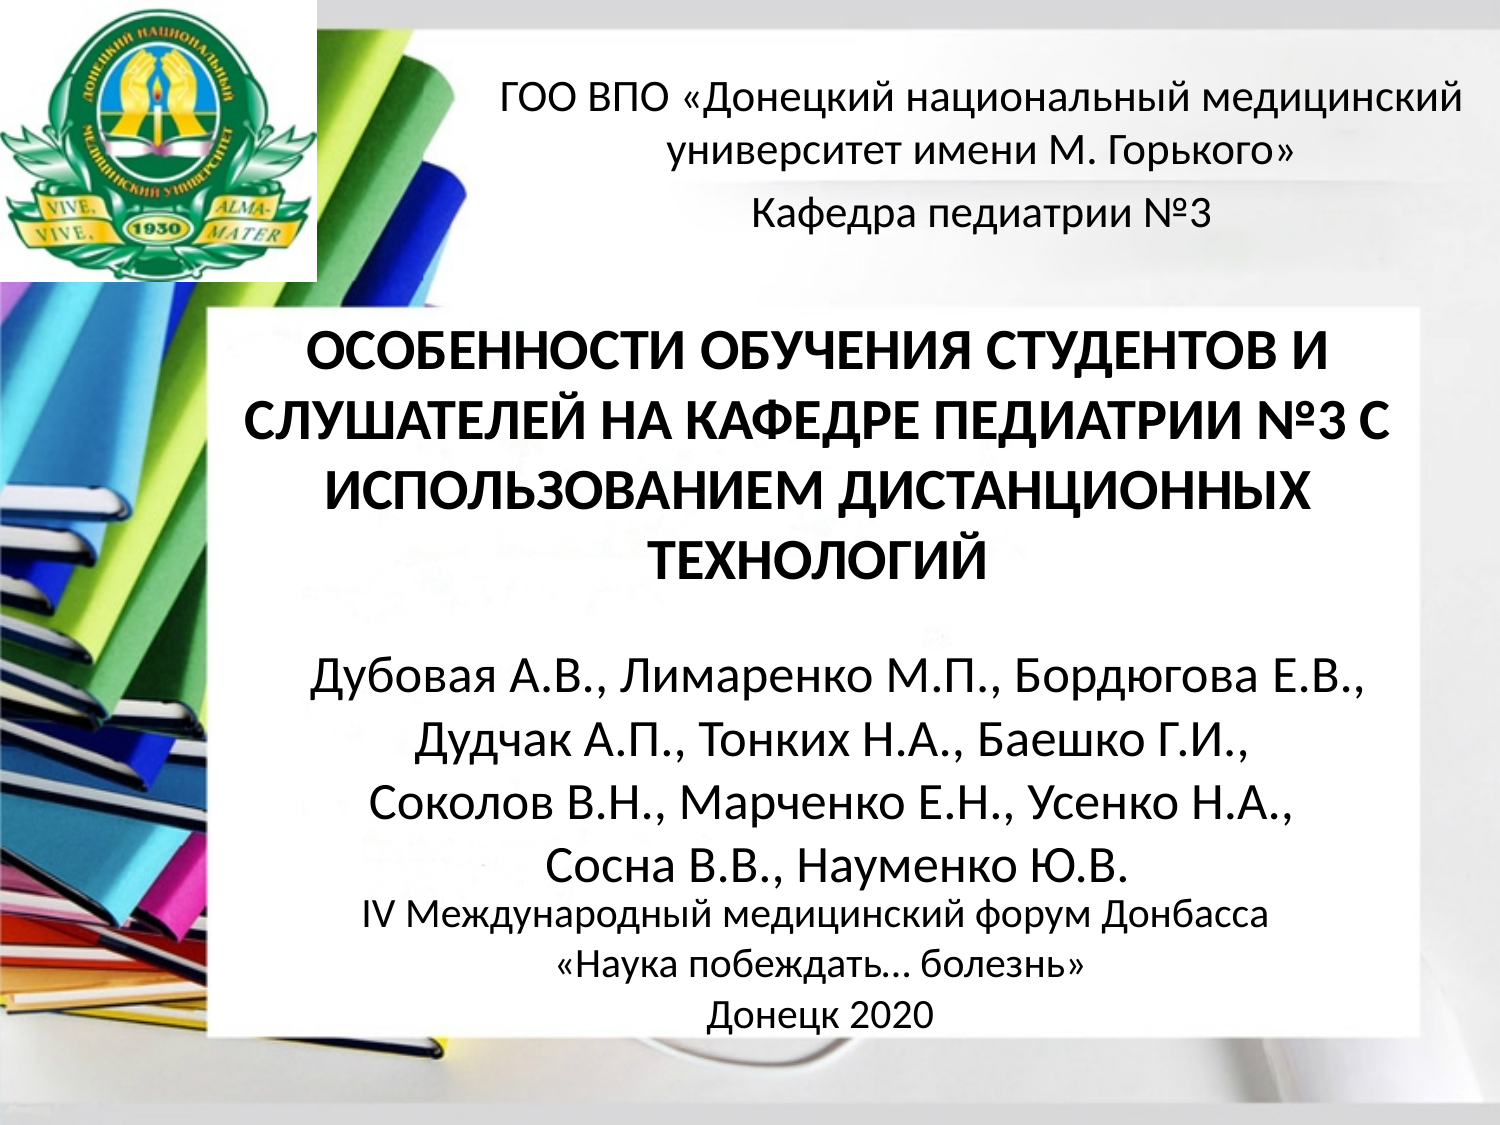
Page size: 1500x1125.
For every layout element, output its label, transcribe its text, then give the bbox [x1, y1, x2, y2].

text_box IV Международный медицинский форум Донбасса «Наука побеждать… болезнь» Донецк 2020 [199, 878, 1442, 1044]
picture [0, 0, 1500, 1125]
text_box ГОО ВПО «Донецкий национальный медицинский университет имени М. Горького» Кафедра педиатрии №3 [431, 58, 1500, 247]
title ОСОБЕННОСТИ ОБУЧЕНИЯ СТУДЕНТОВ И СЛУШАТЕЛЕЙ НА КАФЕДРЕ ПЕДИАТРИИ №3 С ИСПОЛЬЗОВАНИЕМ ДИСТАНЦИОННЫХ ТЕХНОЛОГИЙ [164, 281, 1472, 622]
subtitle Дубовая А.В., Лимаренко М.П., Бордюгова Е.В., Дудчак А.П., Тонких Н.А., Баешко Г.И., Соколов В.Н., Марченко Е.Н., Усенко Н.А., Сосна В.В., Науменко Ю.В. [234, 632, 1442, 878]
